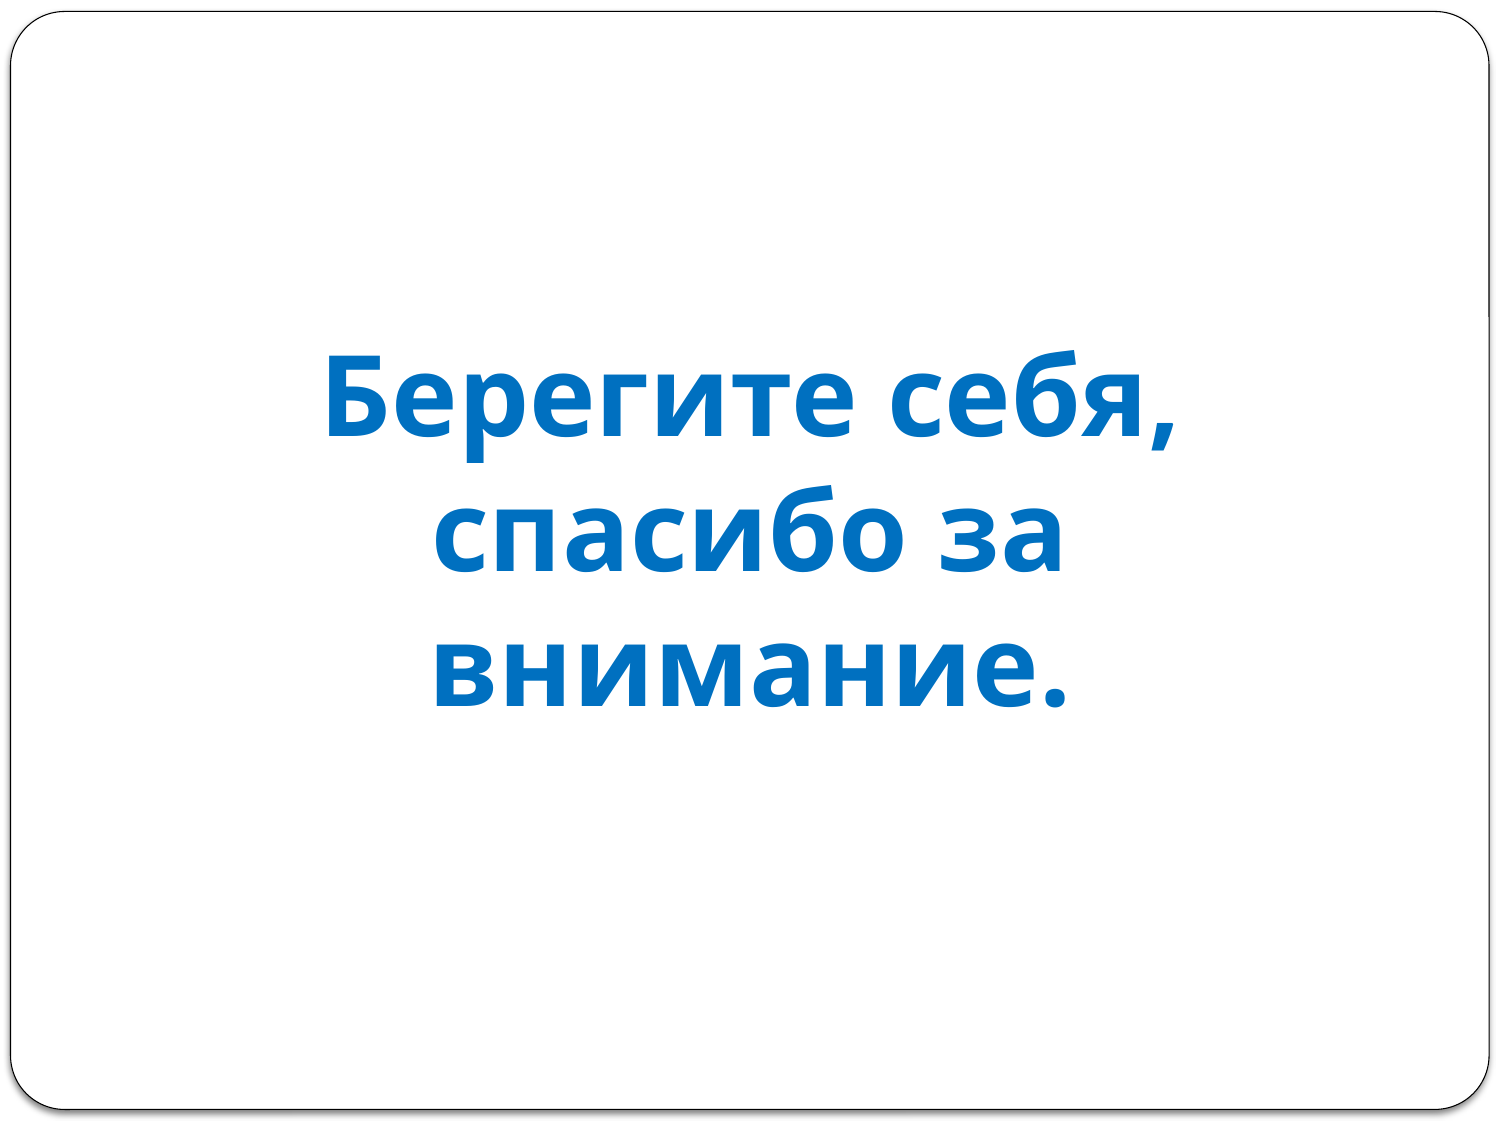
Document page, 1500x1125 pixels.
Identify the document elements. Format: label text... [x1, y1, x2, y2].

text_box Берегите себя, спасибо за внимание. [147, 316, 1353, 737]
